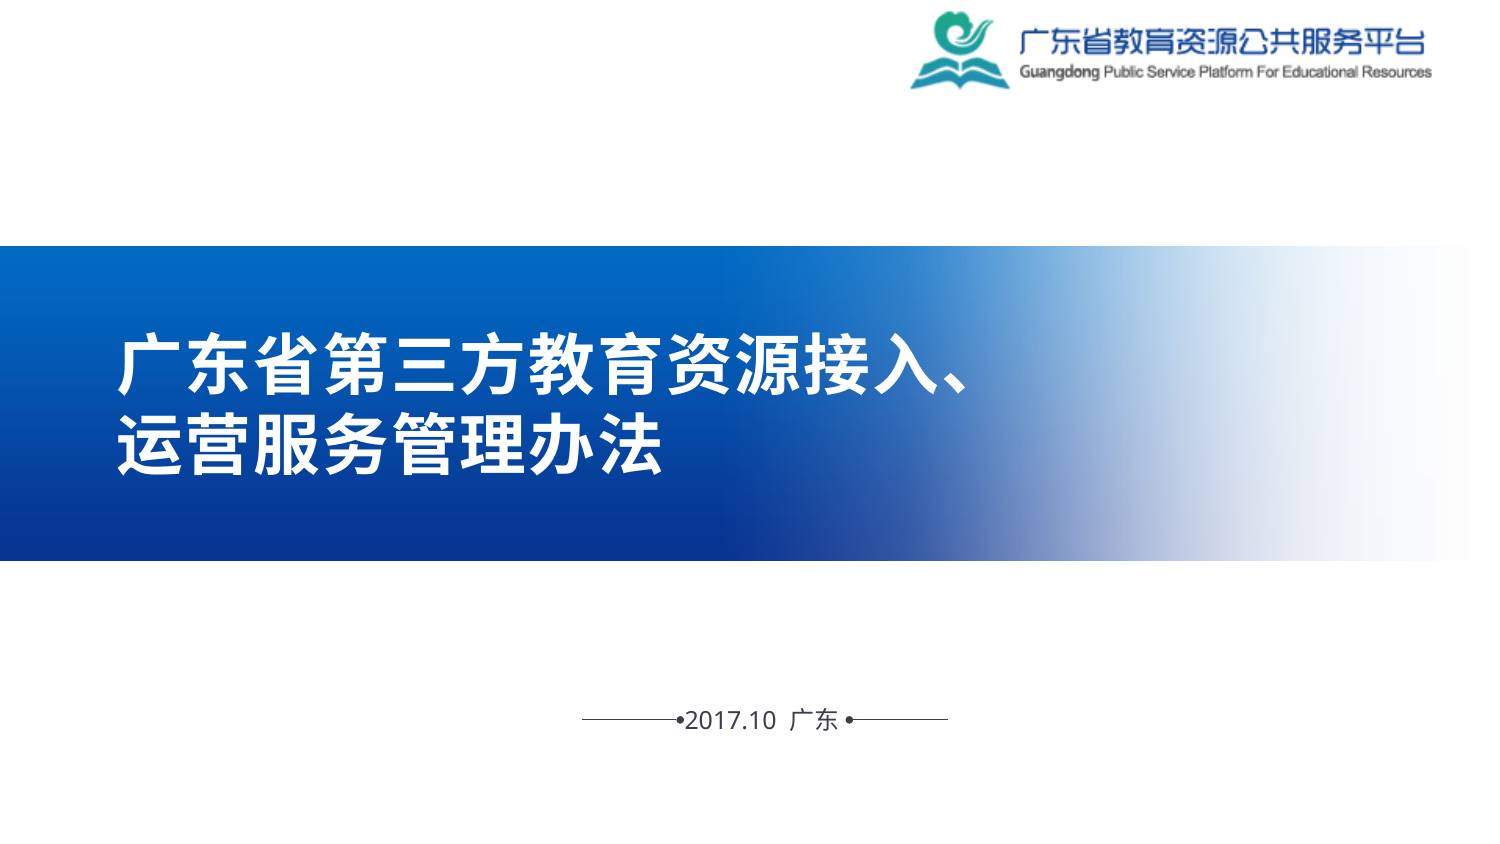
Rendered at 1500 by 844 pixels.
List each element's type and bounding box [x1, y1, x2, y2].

picture [900, 0, 1457, 101]
text_box [513, 687, 1011, 753]
picture [0, 246, 1498, 562]
